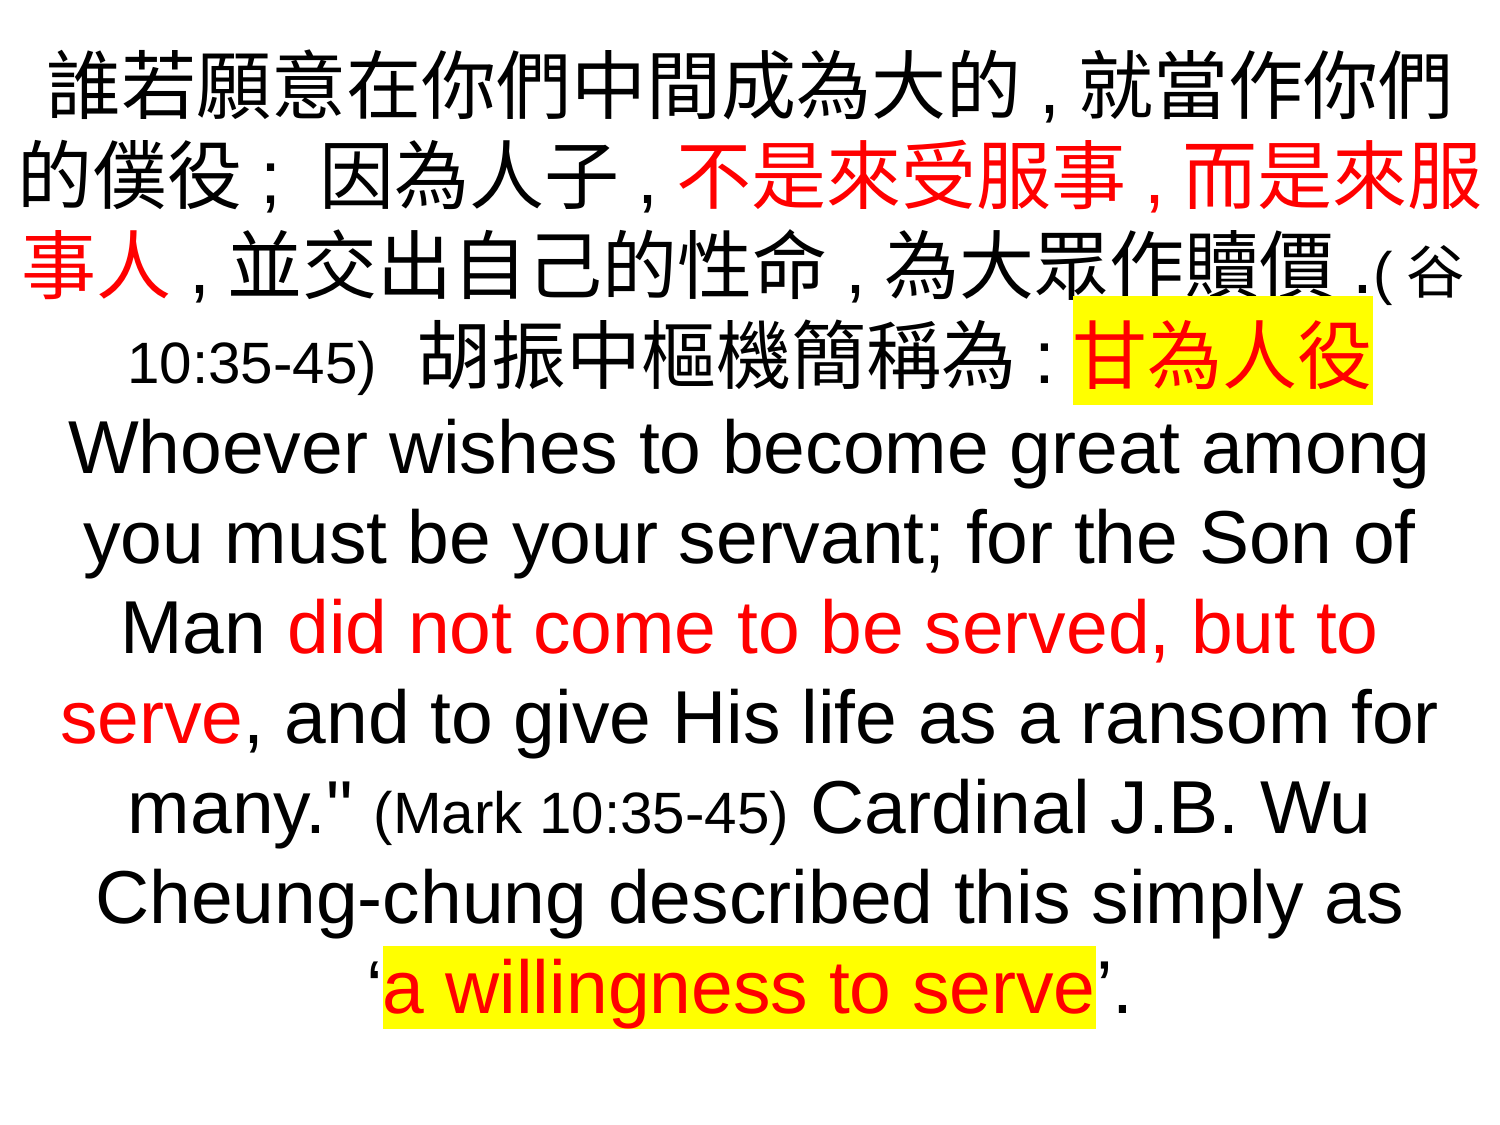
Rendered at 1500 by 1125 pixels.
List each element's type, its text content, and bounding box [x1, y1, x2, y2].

subtitle 誰若願意在你們中間成為大的,就當作你們的僕役; 因為人子,不是來受服事,而是來服事人,並交出自己的性命,為大眾作贖價.(谷10:35-45) 胡振中樞機簡稱為:甘為人役 Whoever wishes to become great among you must be your servant; for the Son of Man did not come to be served, but to serve, and to give His life as a ransom for many." (Mark 10:35-45) Cardinal J.B. Wu Cheung-chung described this simply as ‘a willingness to serve’. [0, 30, 1500, 1106]
